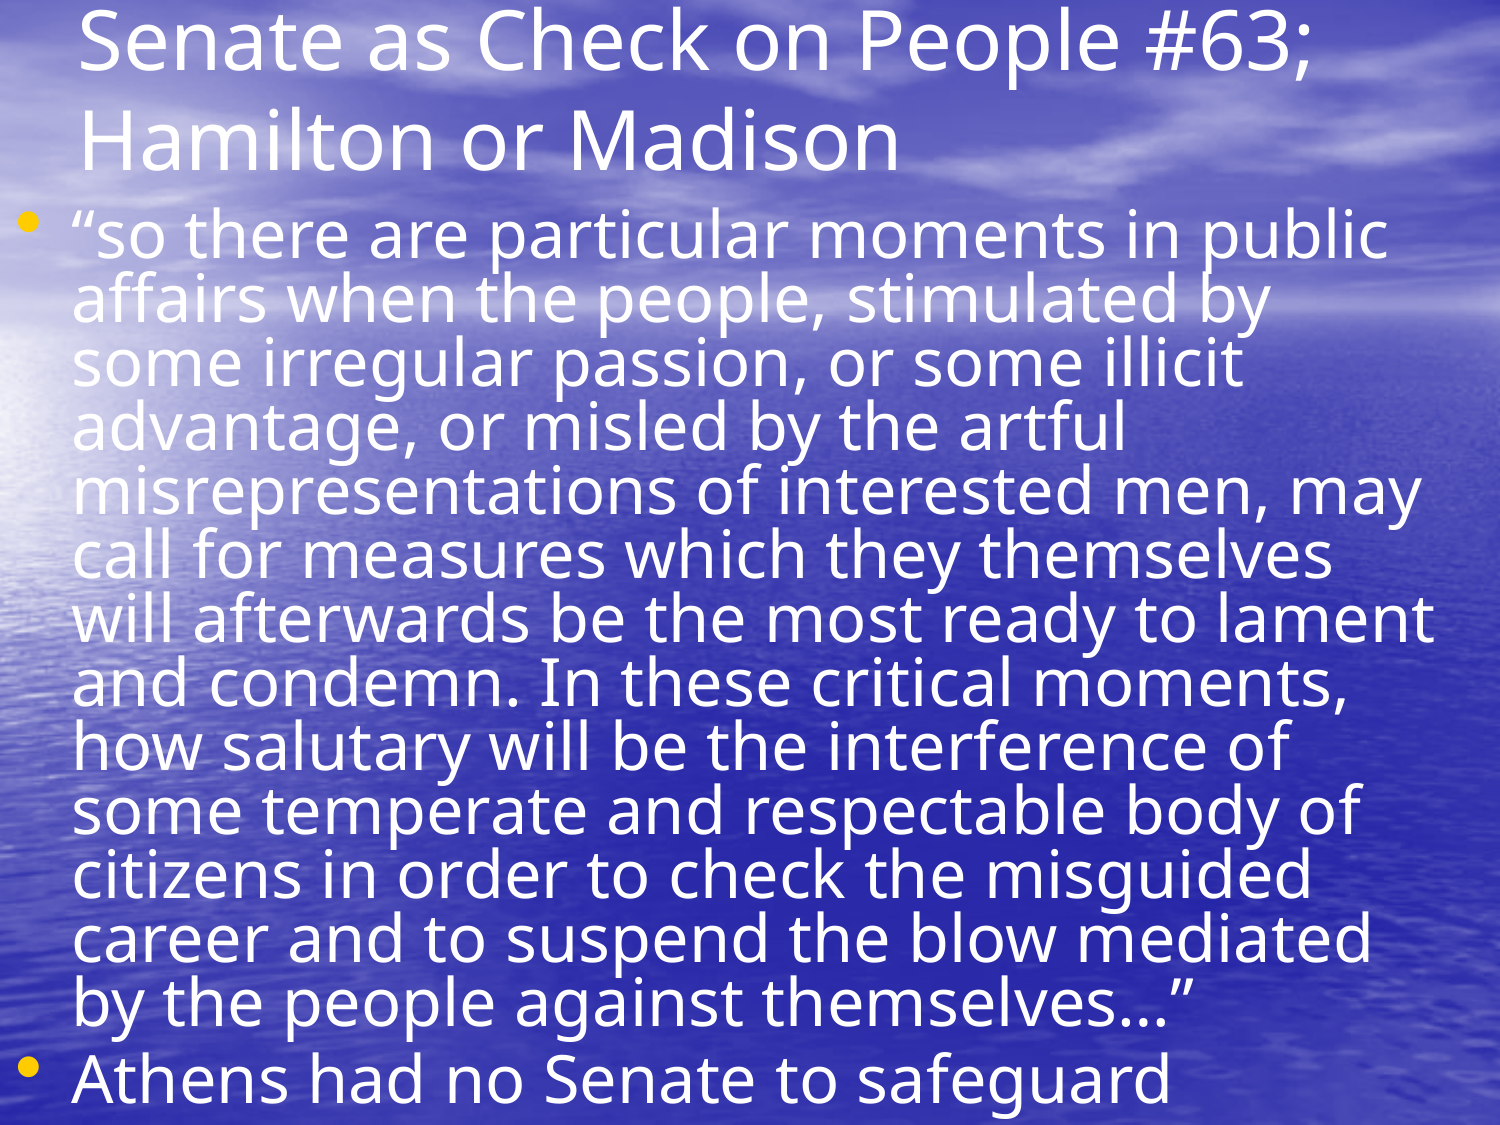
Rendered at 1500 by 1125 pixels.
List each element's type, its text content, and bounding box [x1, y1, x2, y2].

list “so there are particular moments in public affairs when the people, stimulated by some irregular passion, or some illicit advantage, or misled by the artful misrepresentations of interested men, may call for measures which they themselves will afterwards be the most ready to lament and condemn. In these critical moments, how salutary will be the interference of some temperate and respectable body of citizens in order to check the misguided career and to suspend the blow mediated by the people against themselves…” Athens had no Senate to safeguard Rome, Sparta and Carthage [0, 200, 1469, 1075]
title Senate as Check on People #63; Hamilton or Madison [62, 0, 1463, 175]
